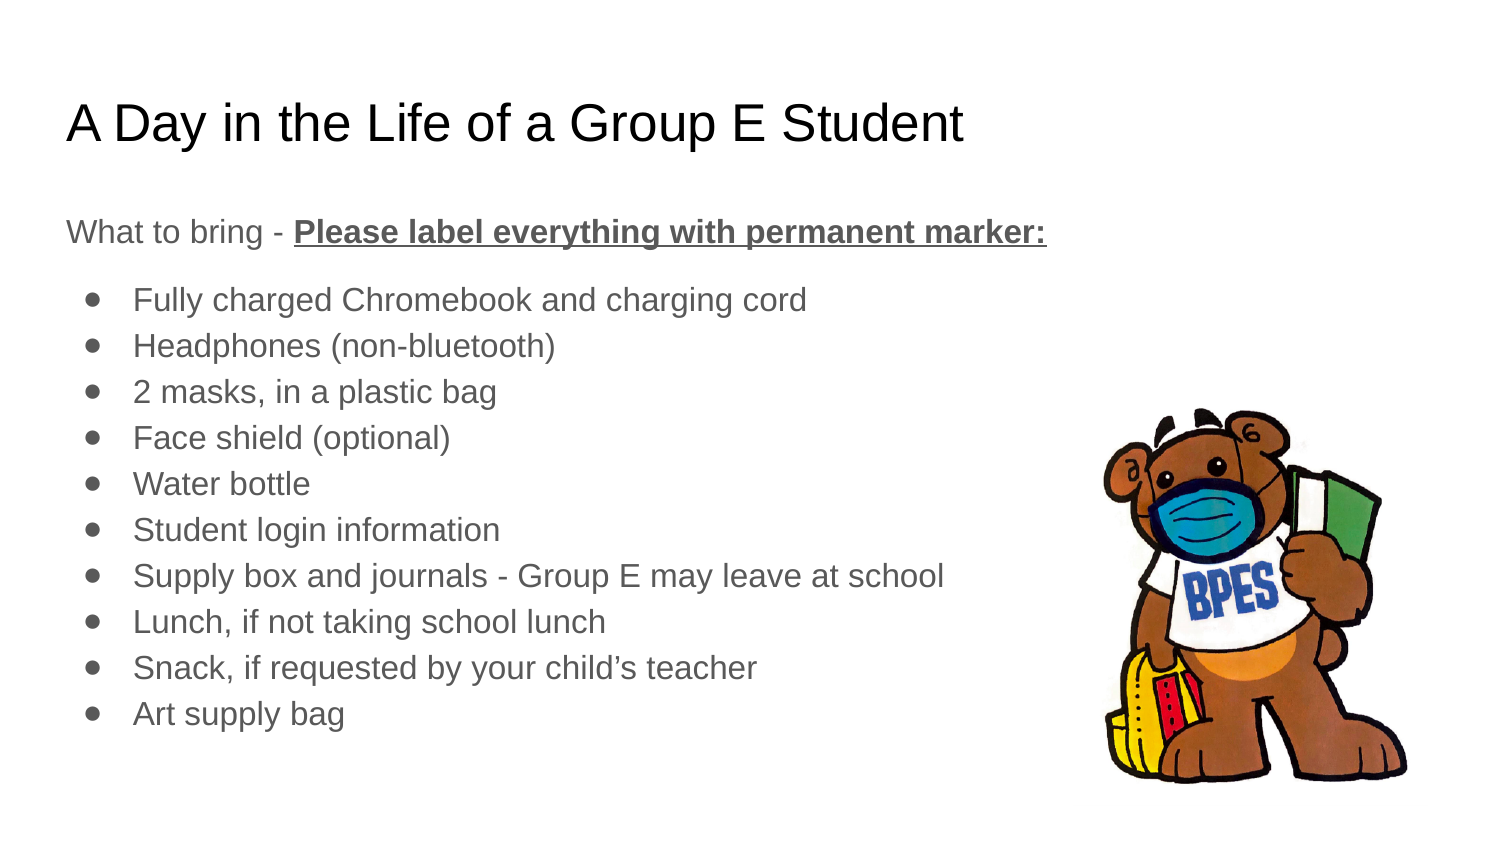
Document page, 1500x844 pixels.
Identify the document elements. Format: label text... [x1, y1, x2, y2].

title A Day in the Life of a Group E Student [51, 72, 1449, 167]
list What to bring - Please label everything with permanent marker: Fully charged Chromebook and charging cord Headphones (non-bluetooth) 2 masks, in a plastic bag Face shield (optional) Water bottle Student login information Supply box and journals - Group E may leave at school Lunch, if not taking school lunch Snack, if requested by your child’s teacher Art supply bag [51, 189, 1449, 750]
picture [1073, 360, 1429, 806]
